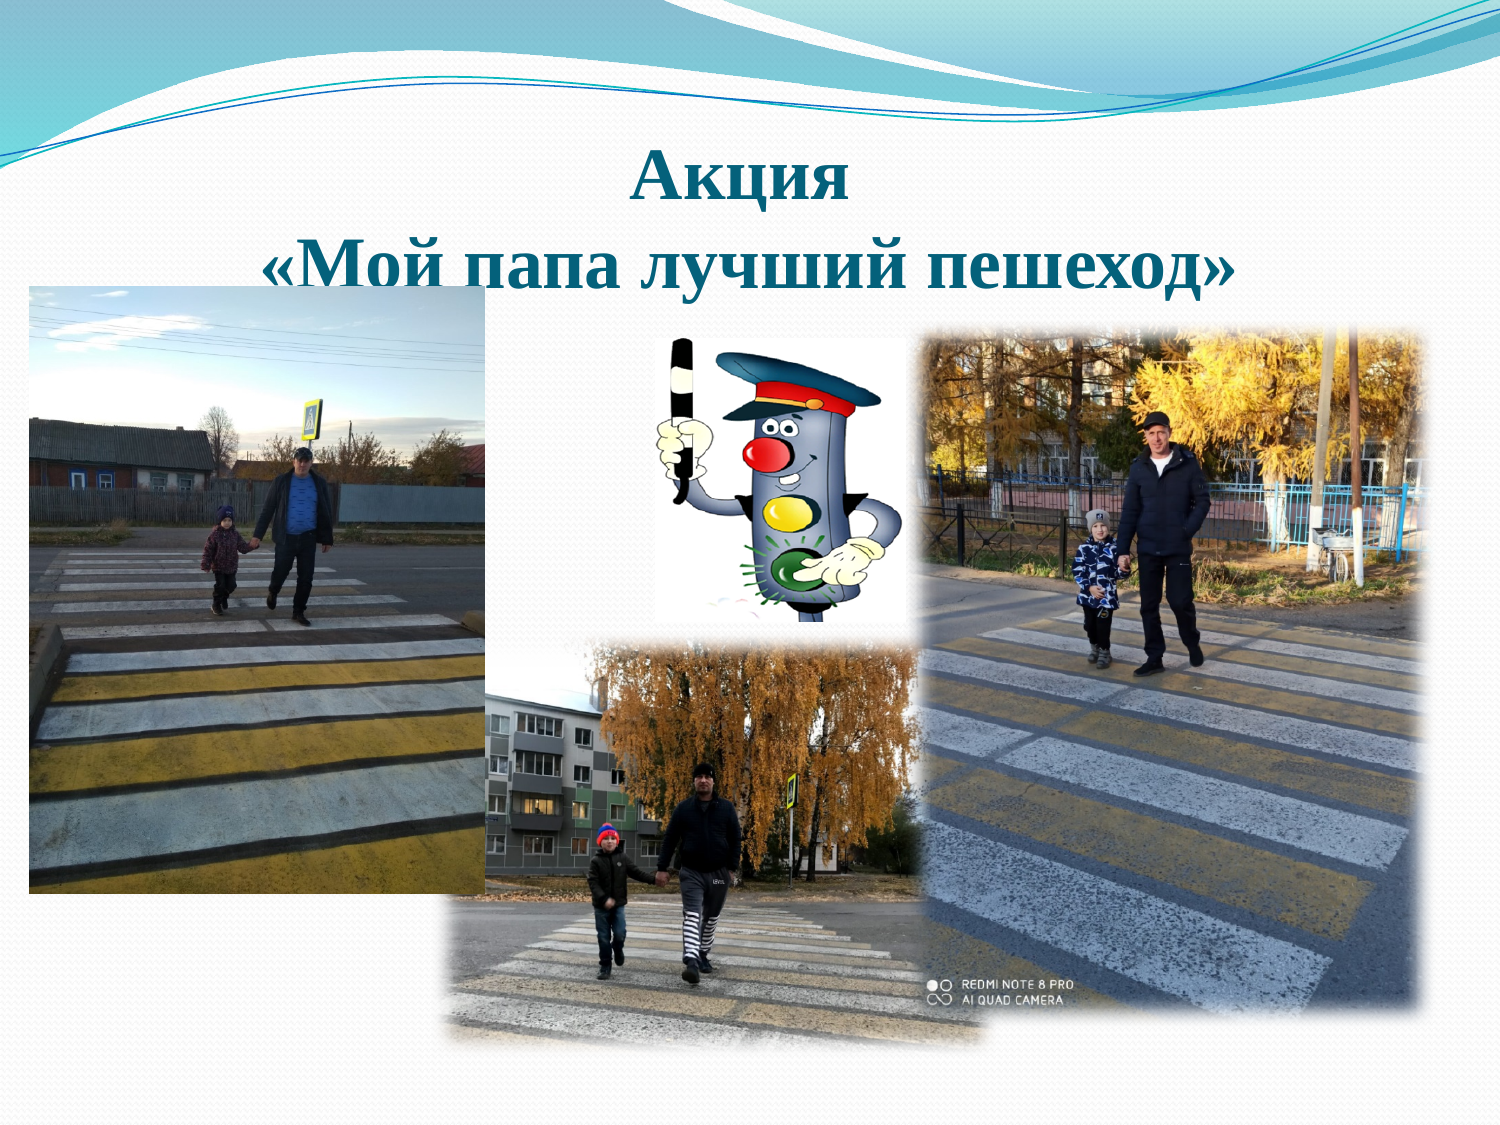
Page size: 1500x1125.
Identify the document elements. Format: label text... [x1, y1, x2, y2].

picture [430, 630, 999, 1057]
picture [29, 286, 485, 894]
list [655, 337, 906, 622]
picture [903, 318, 1436, 1028]
title Акция «Мой папа лучший пешеход» [75, 115, 1425, 303]
